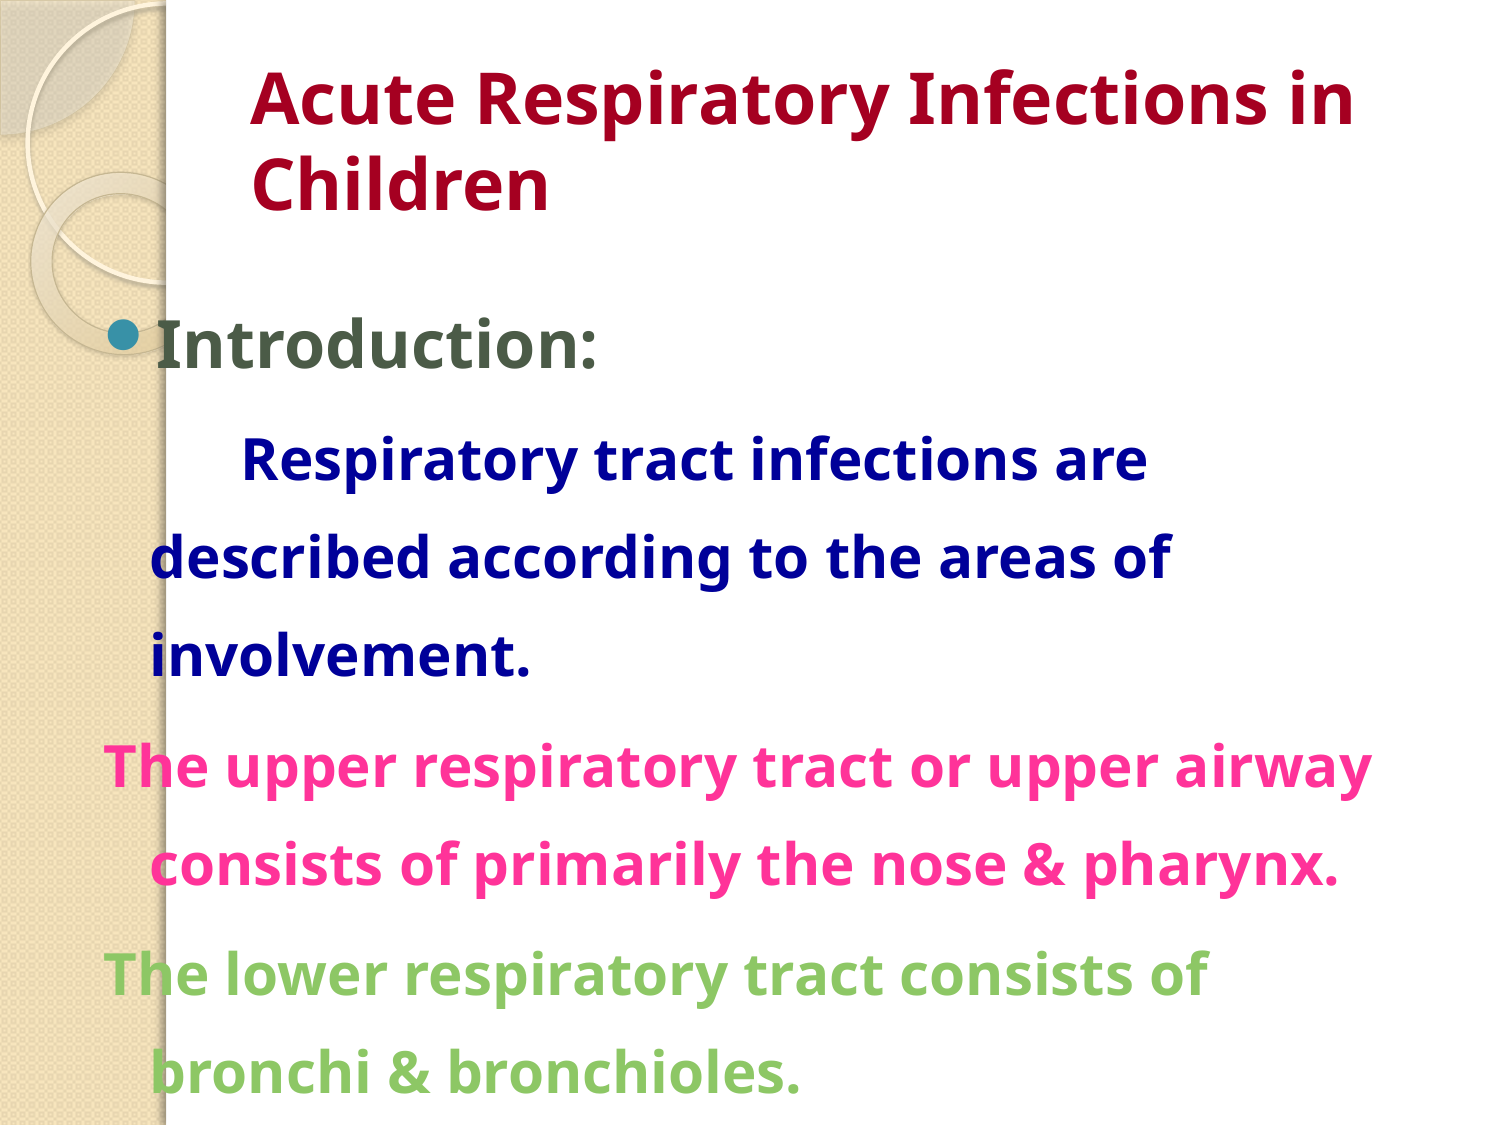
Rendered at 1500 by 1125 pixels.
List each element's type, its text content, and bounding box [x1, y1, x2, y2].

title Acute Respiratory Infections in Children [235, 45, 1466, 233]
list Introduction: Respiratory tract infections are described according to the areas of involvement. The upper respiratory tract or upper airway consists of primarily the nose & pharynx. The lower respiratory tract consists of bronchi & bronchioles. [75, 262, 1425, 1063]
